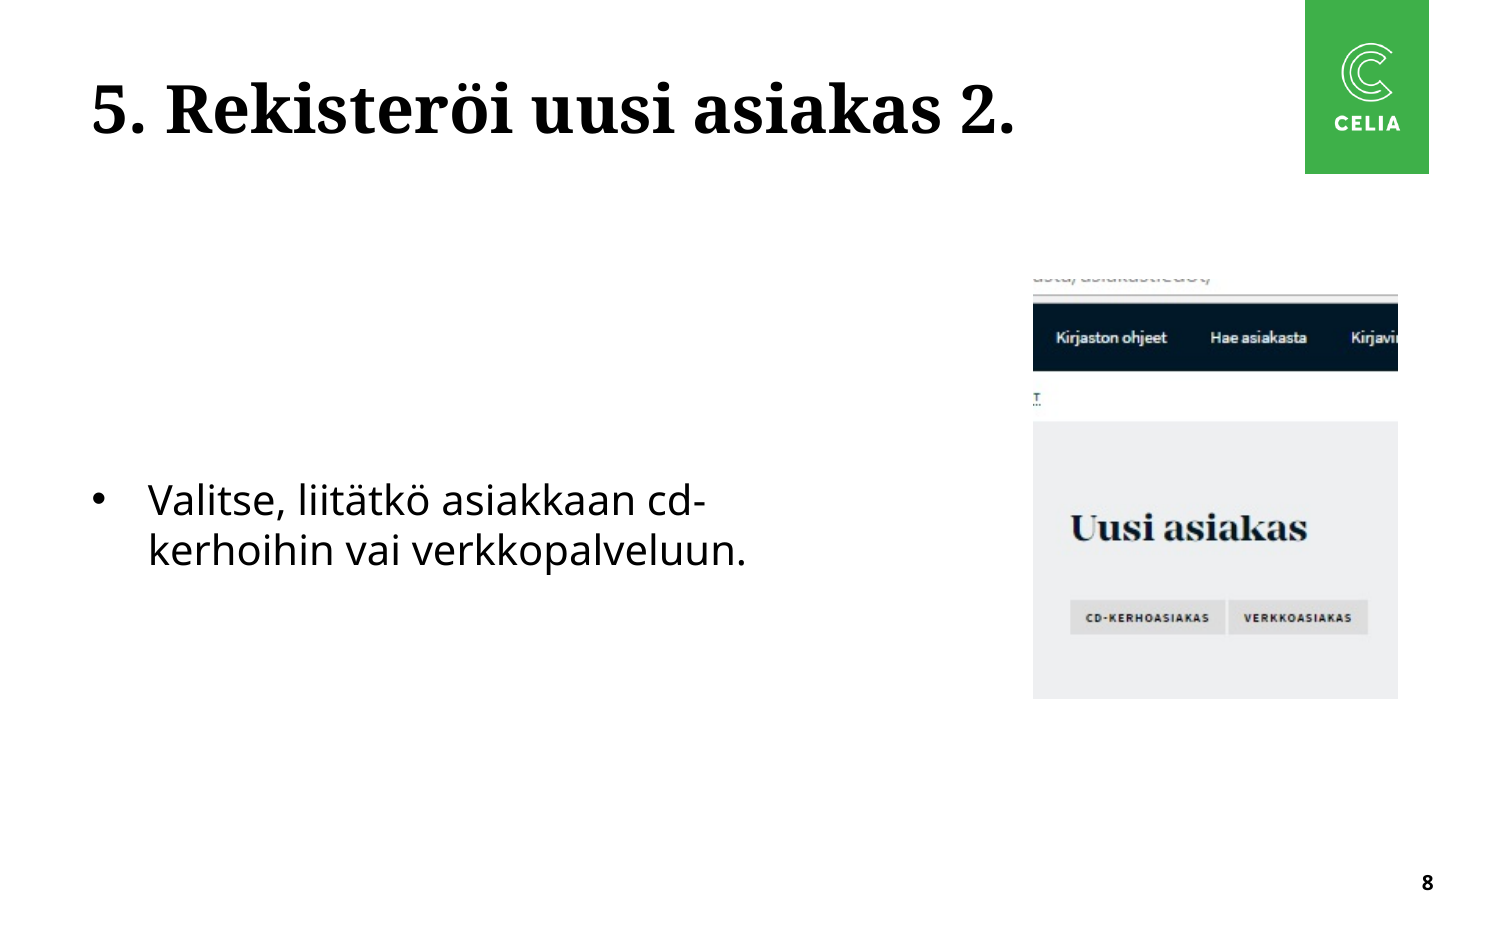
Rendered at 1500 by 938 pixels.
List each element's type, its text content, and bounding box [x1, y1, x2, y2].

slide_number 8 [1098, 862, 1449, 913]
picture [1305, 0, 1429, 174]
title 5. Rekisteröi uusi asiakas 2. [76, 59, 1235, 174]
picture [1033, 279, 1398, 699]
list Valitse, liitätkö asiakkaan cd-kerhoihin vai verkkopalveluun. [76, 232, 821, 859]
